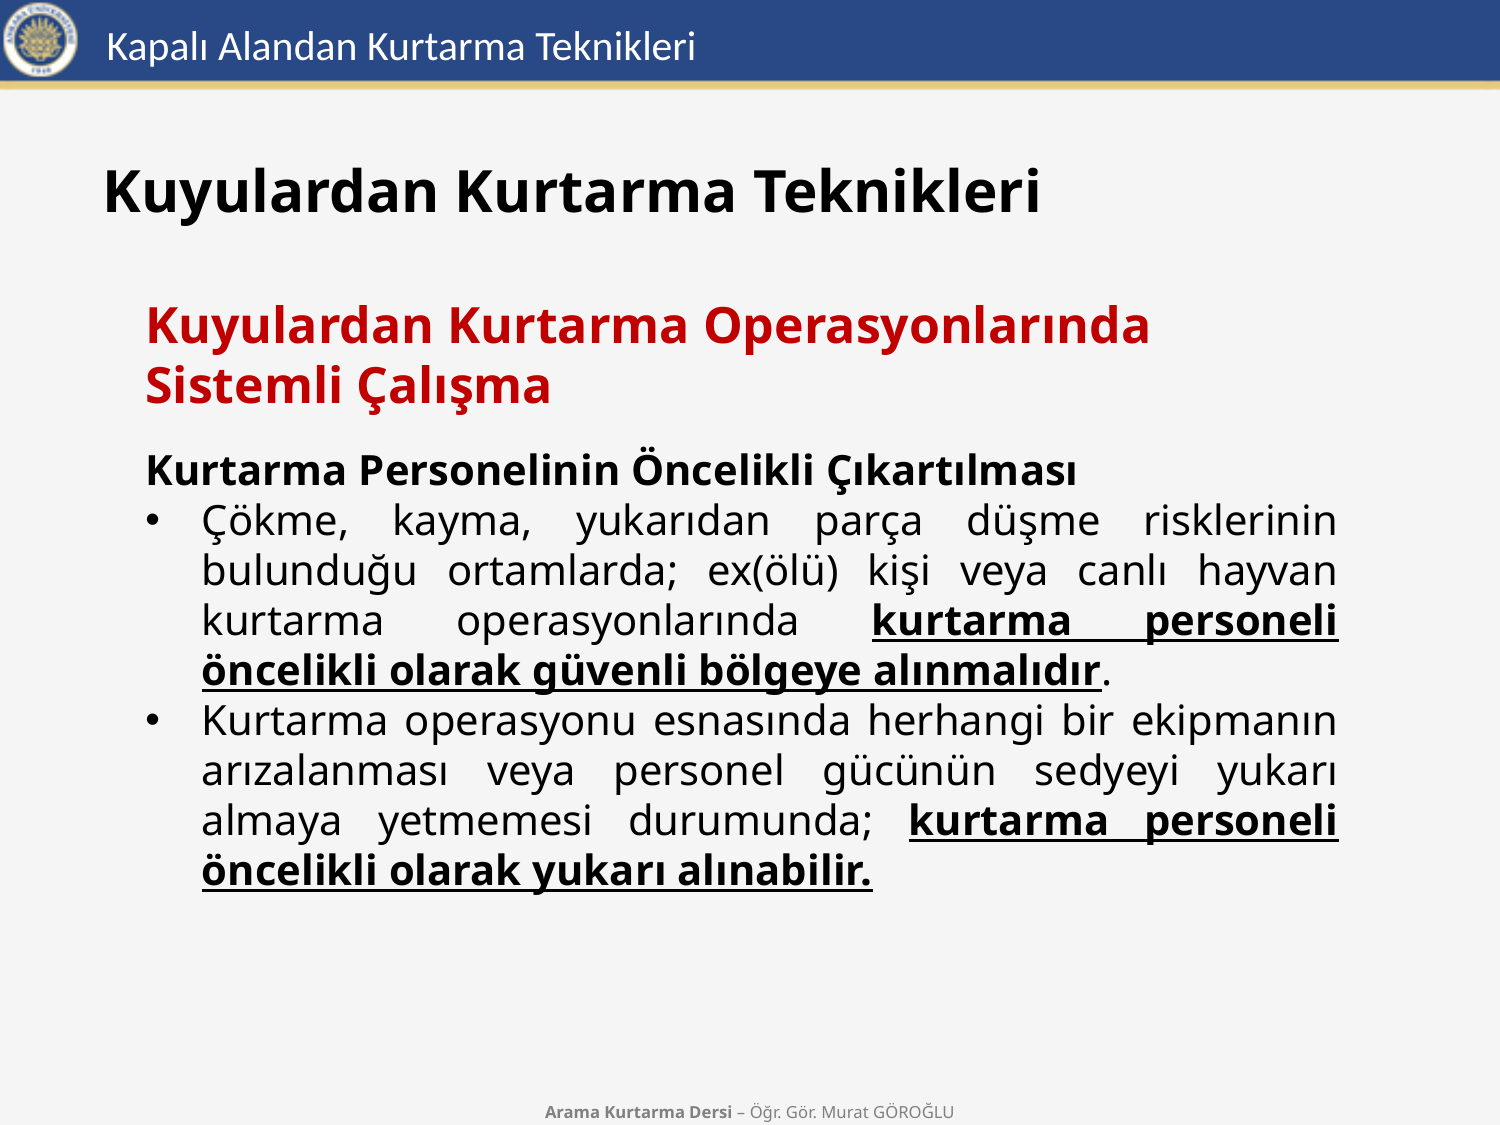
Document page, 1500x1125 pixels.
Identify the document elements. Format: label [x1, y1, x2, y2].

list [0, 0, 1500, 1125]
